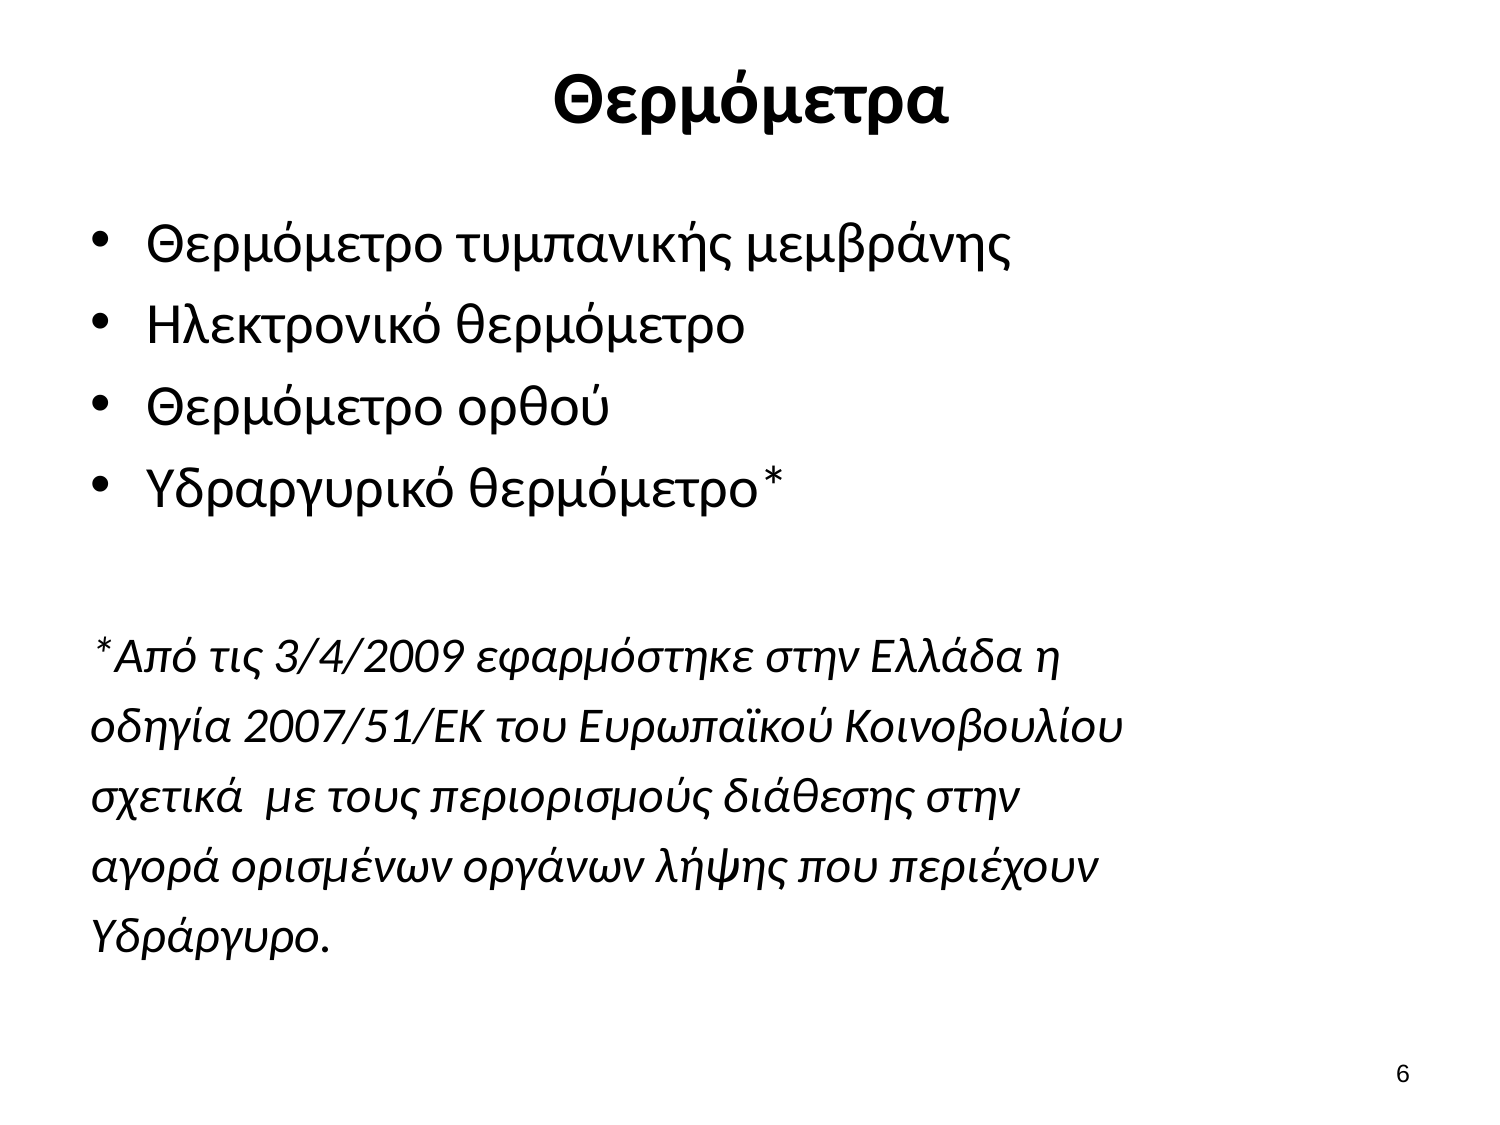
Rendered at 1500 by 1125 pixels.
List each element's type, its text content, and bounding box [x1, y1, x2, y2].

title Θερμόμετρα [76, 19, 1427, 169]
list Θερμόμετρο τυμπανικής μεμβράνης Ηλεκτρονικό θερμόμετρο Θερμόμετρο ορθού Υδραργυρικό θερμόμετρο* *Από τις 3/4/2009 εφαρμόστηκε στην Ελλάδα η οδηγία 2007/51/ΕΚ του Ευρωπαϊκού Κοινοβουλίου σχετικά με τους περιορισμούς διάθεσης στην αγορά ορισμένων οργάνων λήψης που περιέχουν Υδράργυρο. [75, 196, 1425, 1024]
slide_number 5 [1074, 1042, 1425, 1103]
